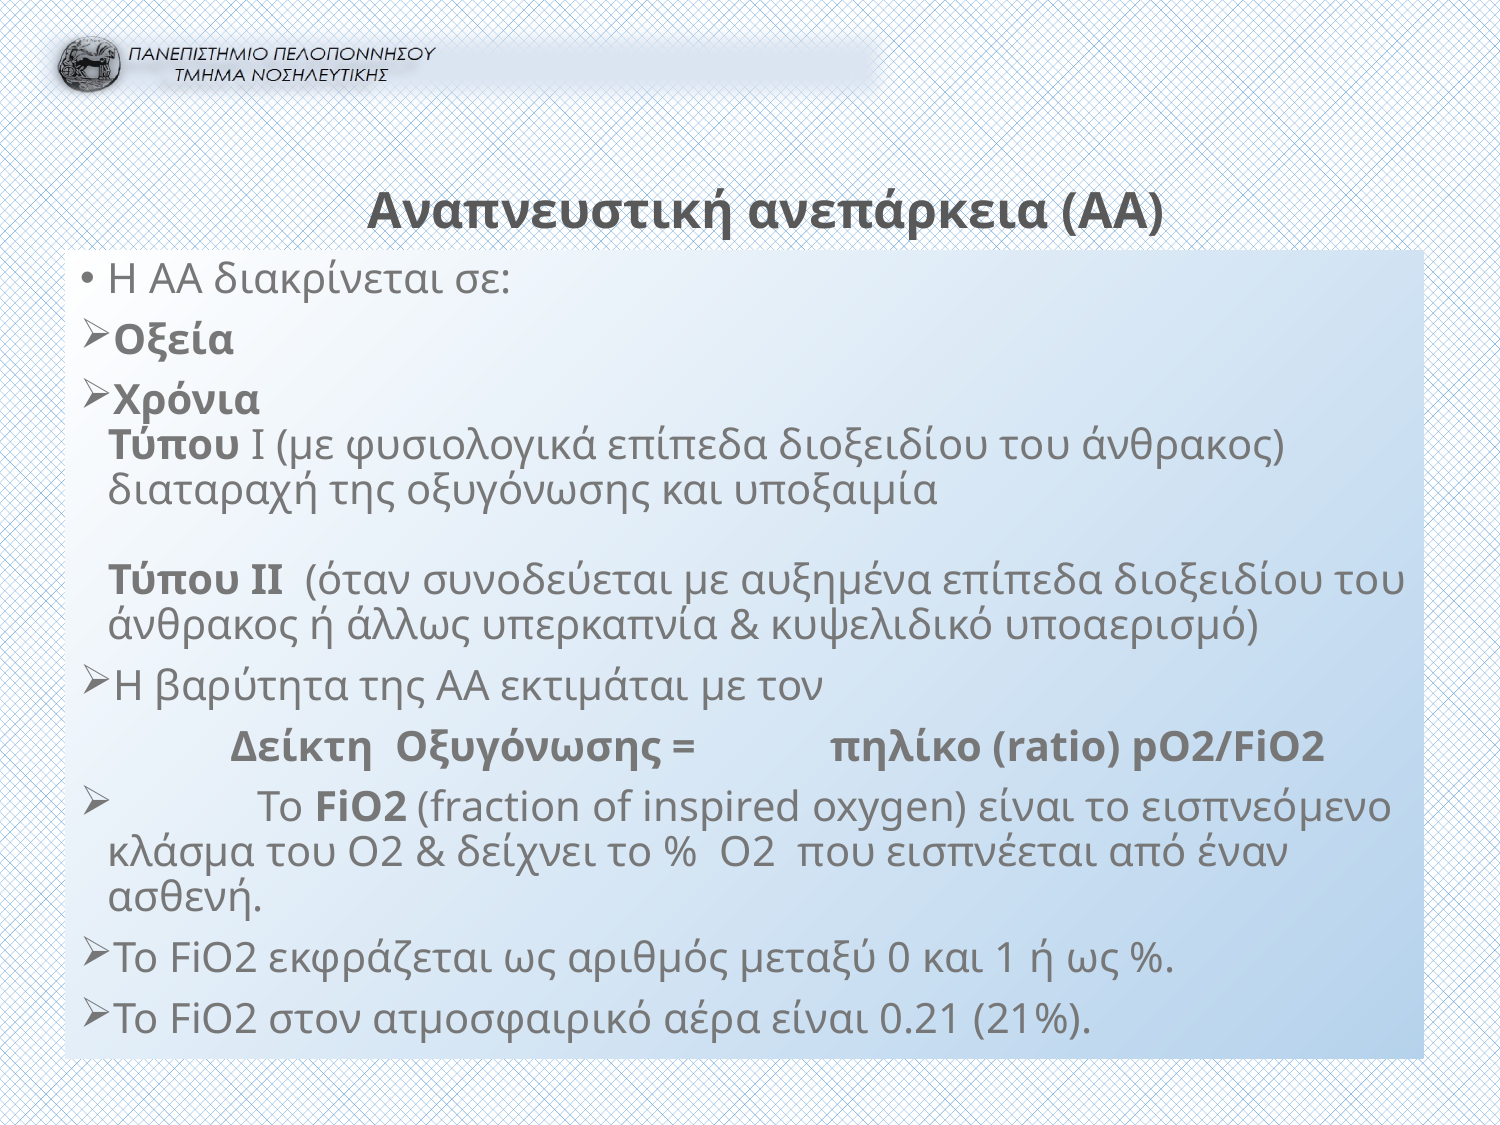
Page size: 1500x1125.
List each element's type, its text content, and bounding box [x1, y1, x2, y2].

list Η ΑΑ διακρίνεται σε: Οξεία Χρόνια Τύπου Ι (με φυσιολογικά επίπεδα διοξειδίου του άνθρακος) διαταραχή της οξυγόνωσης και υποξαιμία Τύπου ΙΙ (όταν συνοδεύεται με αυξημένα επίπεδα διοξειδίου του άνθρακος ή άλλως υπερκαπνία & κυψελιδικό υποαερισμό) Η βαρύτητα της ΑΑ εκτιμάται με τον Δείκτη Οξυγόνωσης = πηλίκο (ratio) pO2/FiΟ2 Το FiO2 (fraction of inspired oxygen) είναι το εισπνεόμενο κλάσμα του O2 & δείχνει το % O2 που εισπνέεται από έναν ασθενή. Το FiO2 εκφράζεται ως αριθμός μεταξύ 0 και 1 ή ως %. Το FiO2 στον ατμοσφαιρικό αέρα είναι 0.21 (21%). [64, 250, 1424, 1059]
text_box Αναπνευστική ανεπάρκεια (ΑΑ) [171, 113, 1361, 251]
picture [29, 21, 895, 109]
